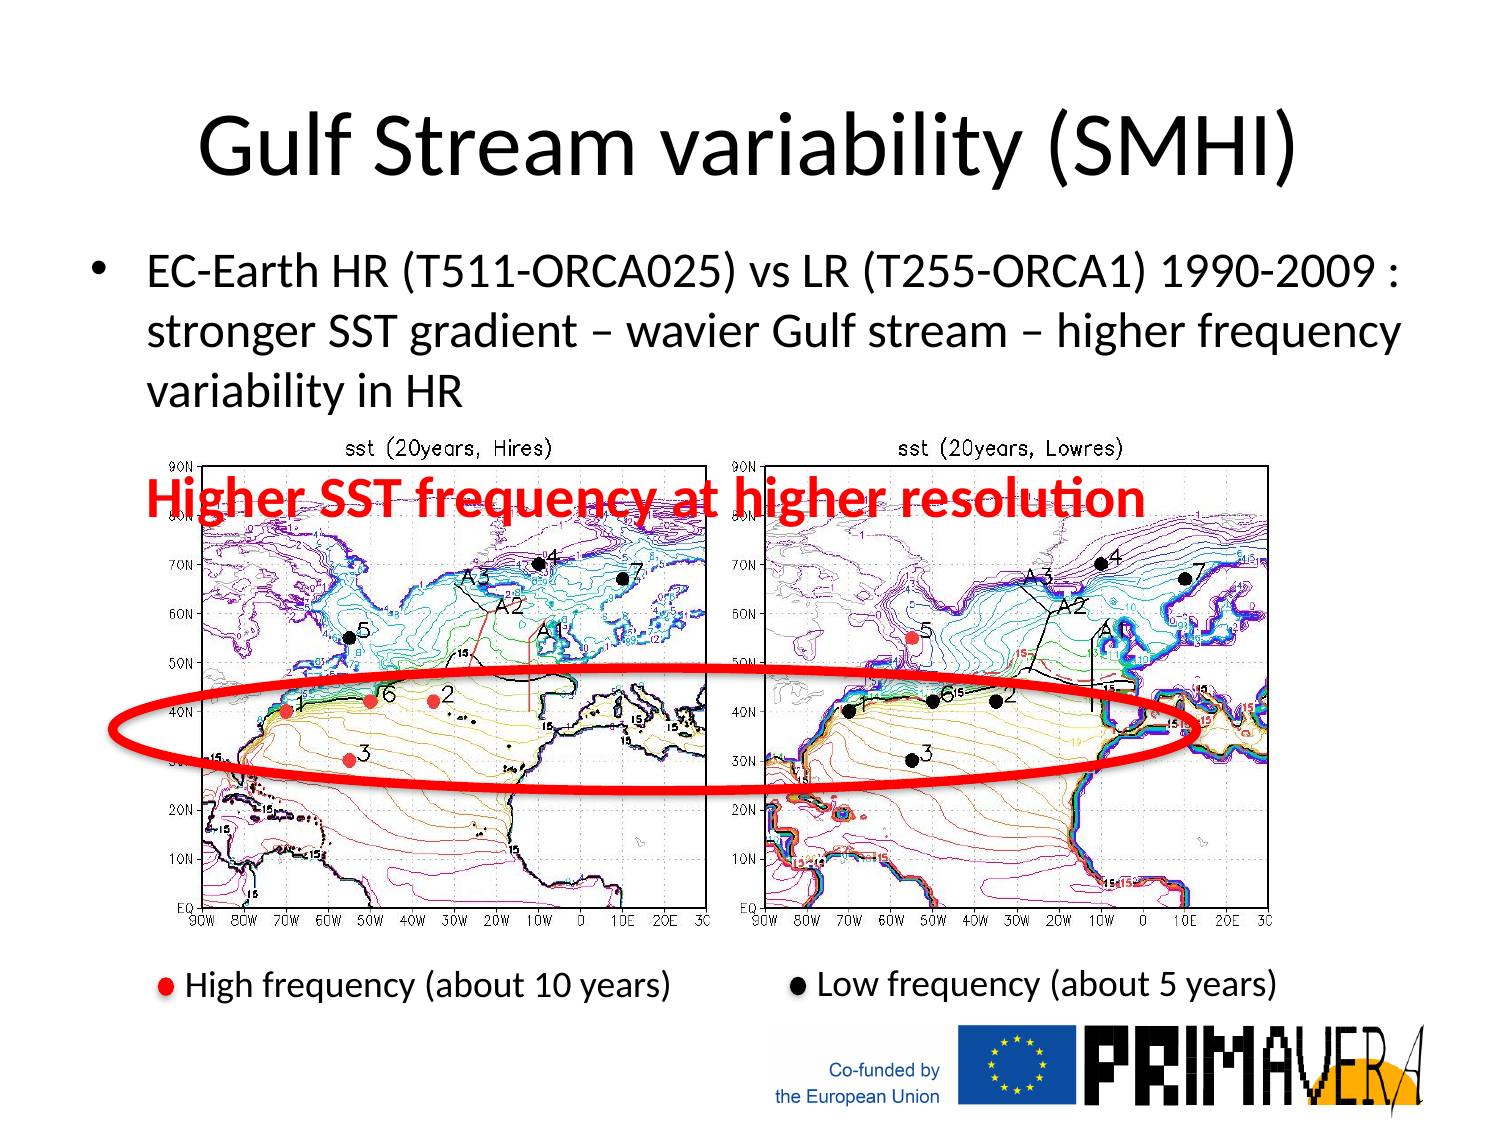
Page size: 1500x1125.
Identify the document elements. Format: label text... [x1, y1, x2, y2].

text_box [55, 451, 1238, 792]
picture [727, 428, 1272, 937]
picture [164, 428, 710, 451]
picture [164, 792, 710, 937]
list EC-Earth HR (T511-ORCA025) vs LR (T255-ORCA1) 1990-2009 : stronger SST gradient – wavier Gulf stream – higher frequency variability in HR [75, 229, 1425, 973]
text_box High frequency (about 10 years) [169, 952, 738, 1013]
text_box [157, 977, 175, 996]
text_box [789, 976, 807, 996]
title Gulf Stream variability (SMHI) [75, 45, 1425, 229]
text_box Low frequency (about 5 years) [802, 952, 1370, 1012]
picture [773, 1024, 1077, 1107]
